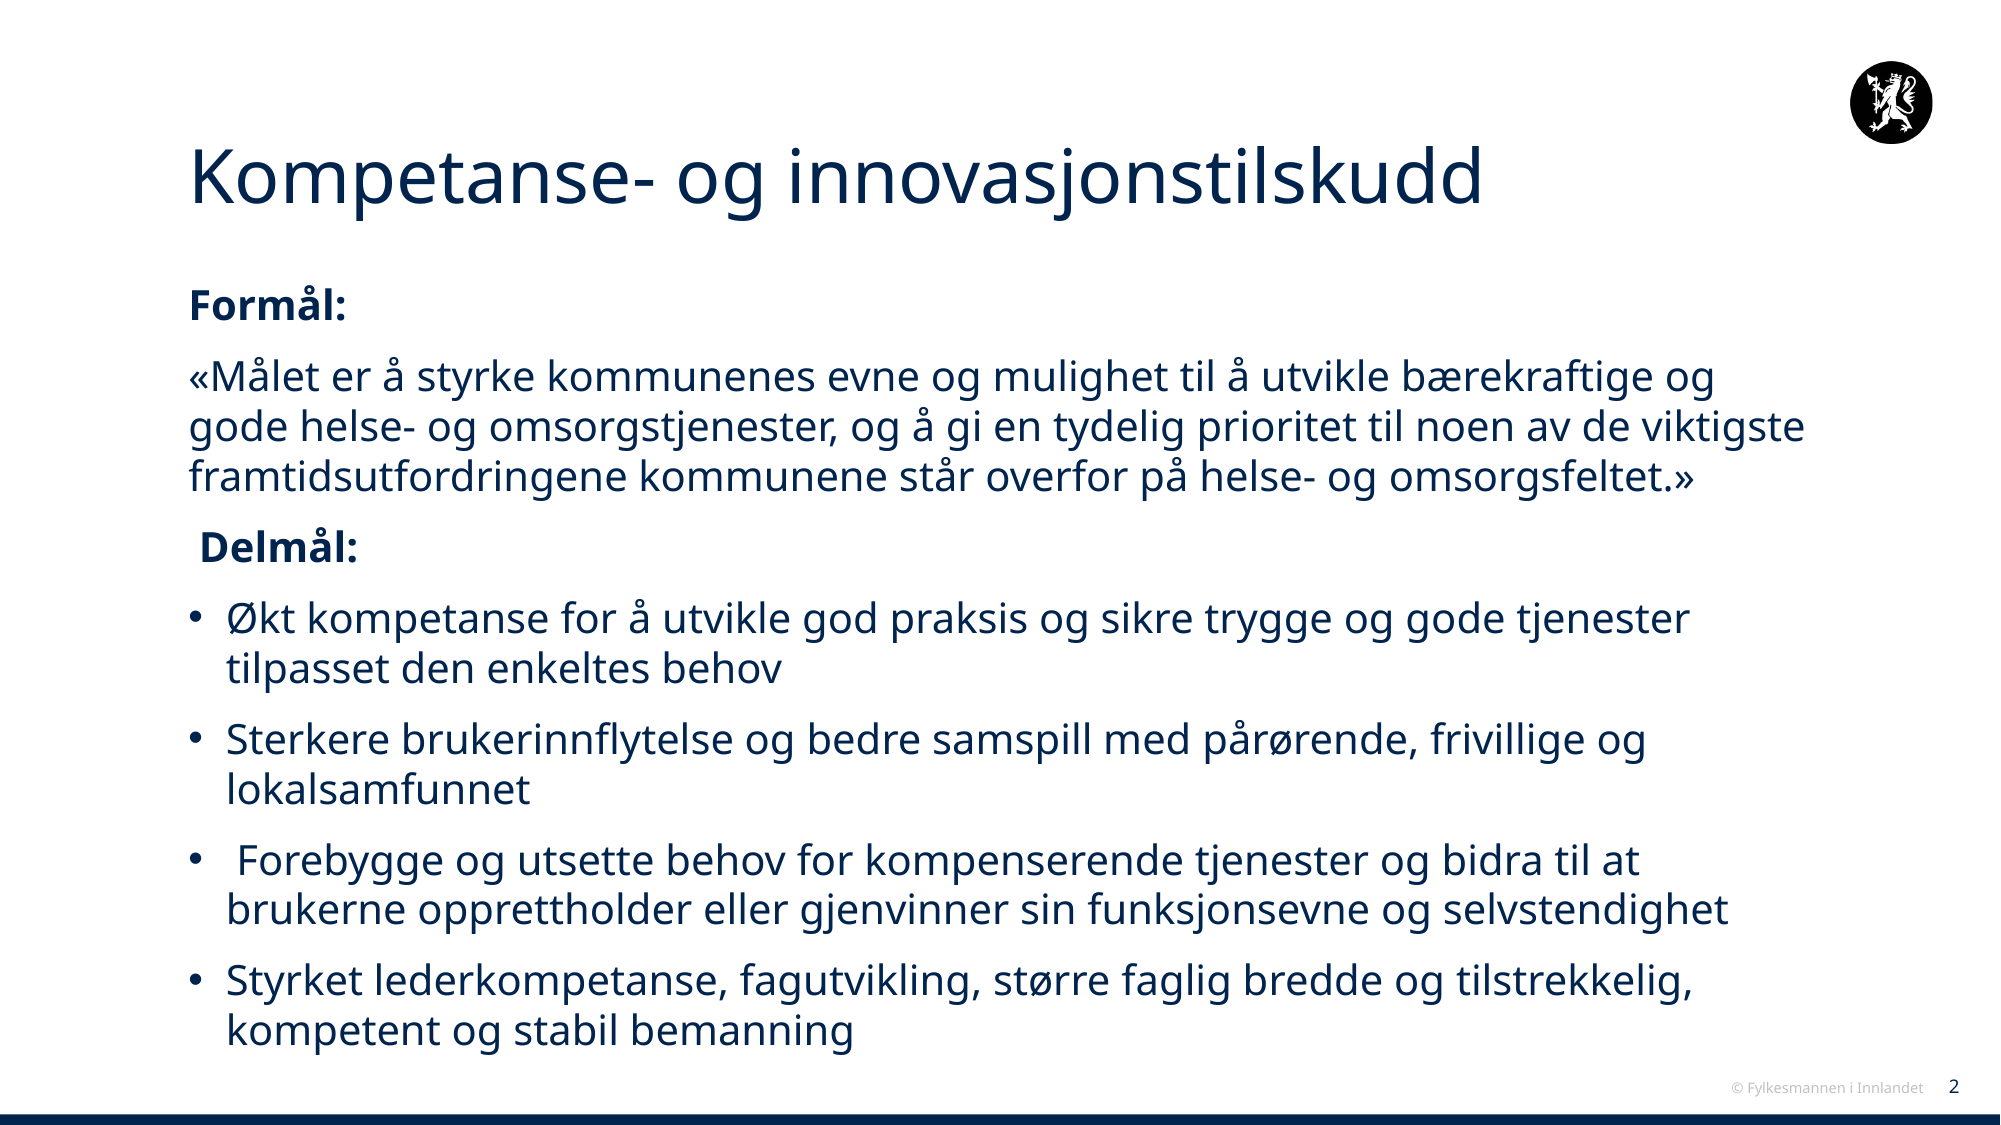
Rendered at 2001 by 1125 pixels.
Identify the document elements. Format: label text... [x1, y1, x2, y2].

title Kompetanse- og innovasjonstilskudd [173, 49, 1827, 227]
list Formål: «Målet er å styrke kommunenes evne og mulighet til å utvikle bærekraftige og gode helse- og omsorgstjenester, og å gi en tydelig prioritet til noen av de viktigste framtidsutfordringene kommunene står overfor på helse- og omsorgsfeltet.» Delmål: Økt kompetanse for å utvikle god praksis og sikre trygge og gode tjenester tilpasset den enkeltes behov Sterkere brukerinnflytelse og bedre samspill med pårørende, frivillige og lokalsamfunnet Forebygge og utsette behov for kompenserende tjenester og bidra til at brukerne opprettholder eller gjenvinner sin funksjonsevne og selvstendighet Styrket lederkompetanse, fagutvikling, større faglig bredde og tilstrekkelig, kompetent og stabil bemanning [173, 271, 1827, 1076]
picture [1850, 61, 1934, 144]
